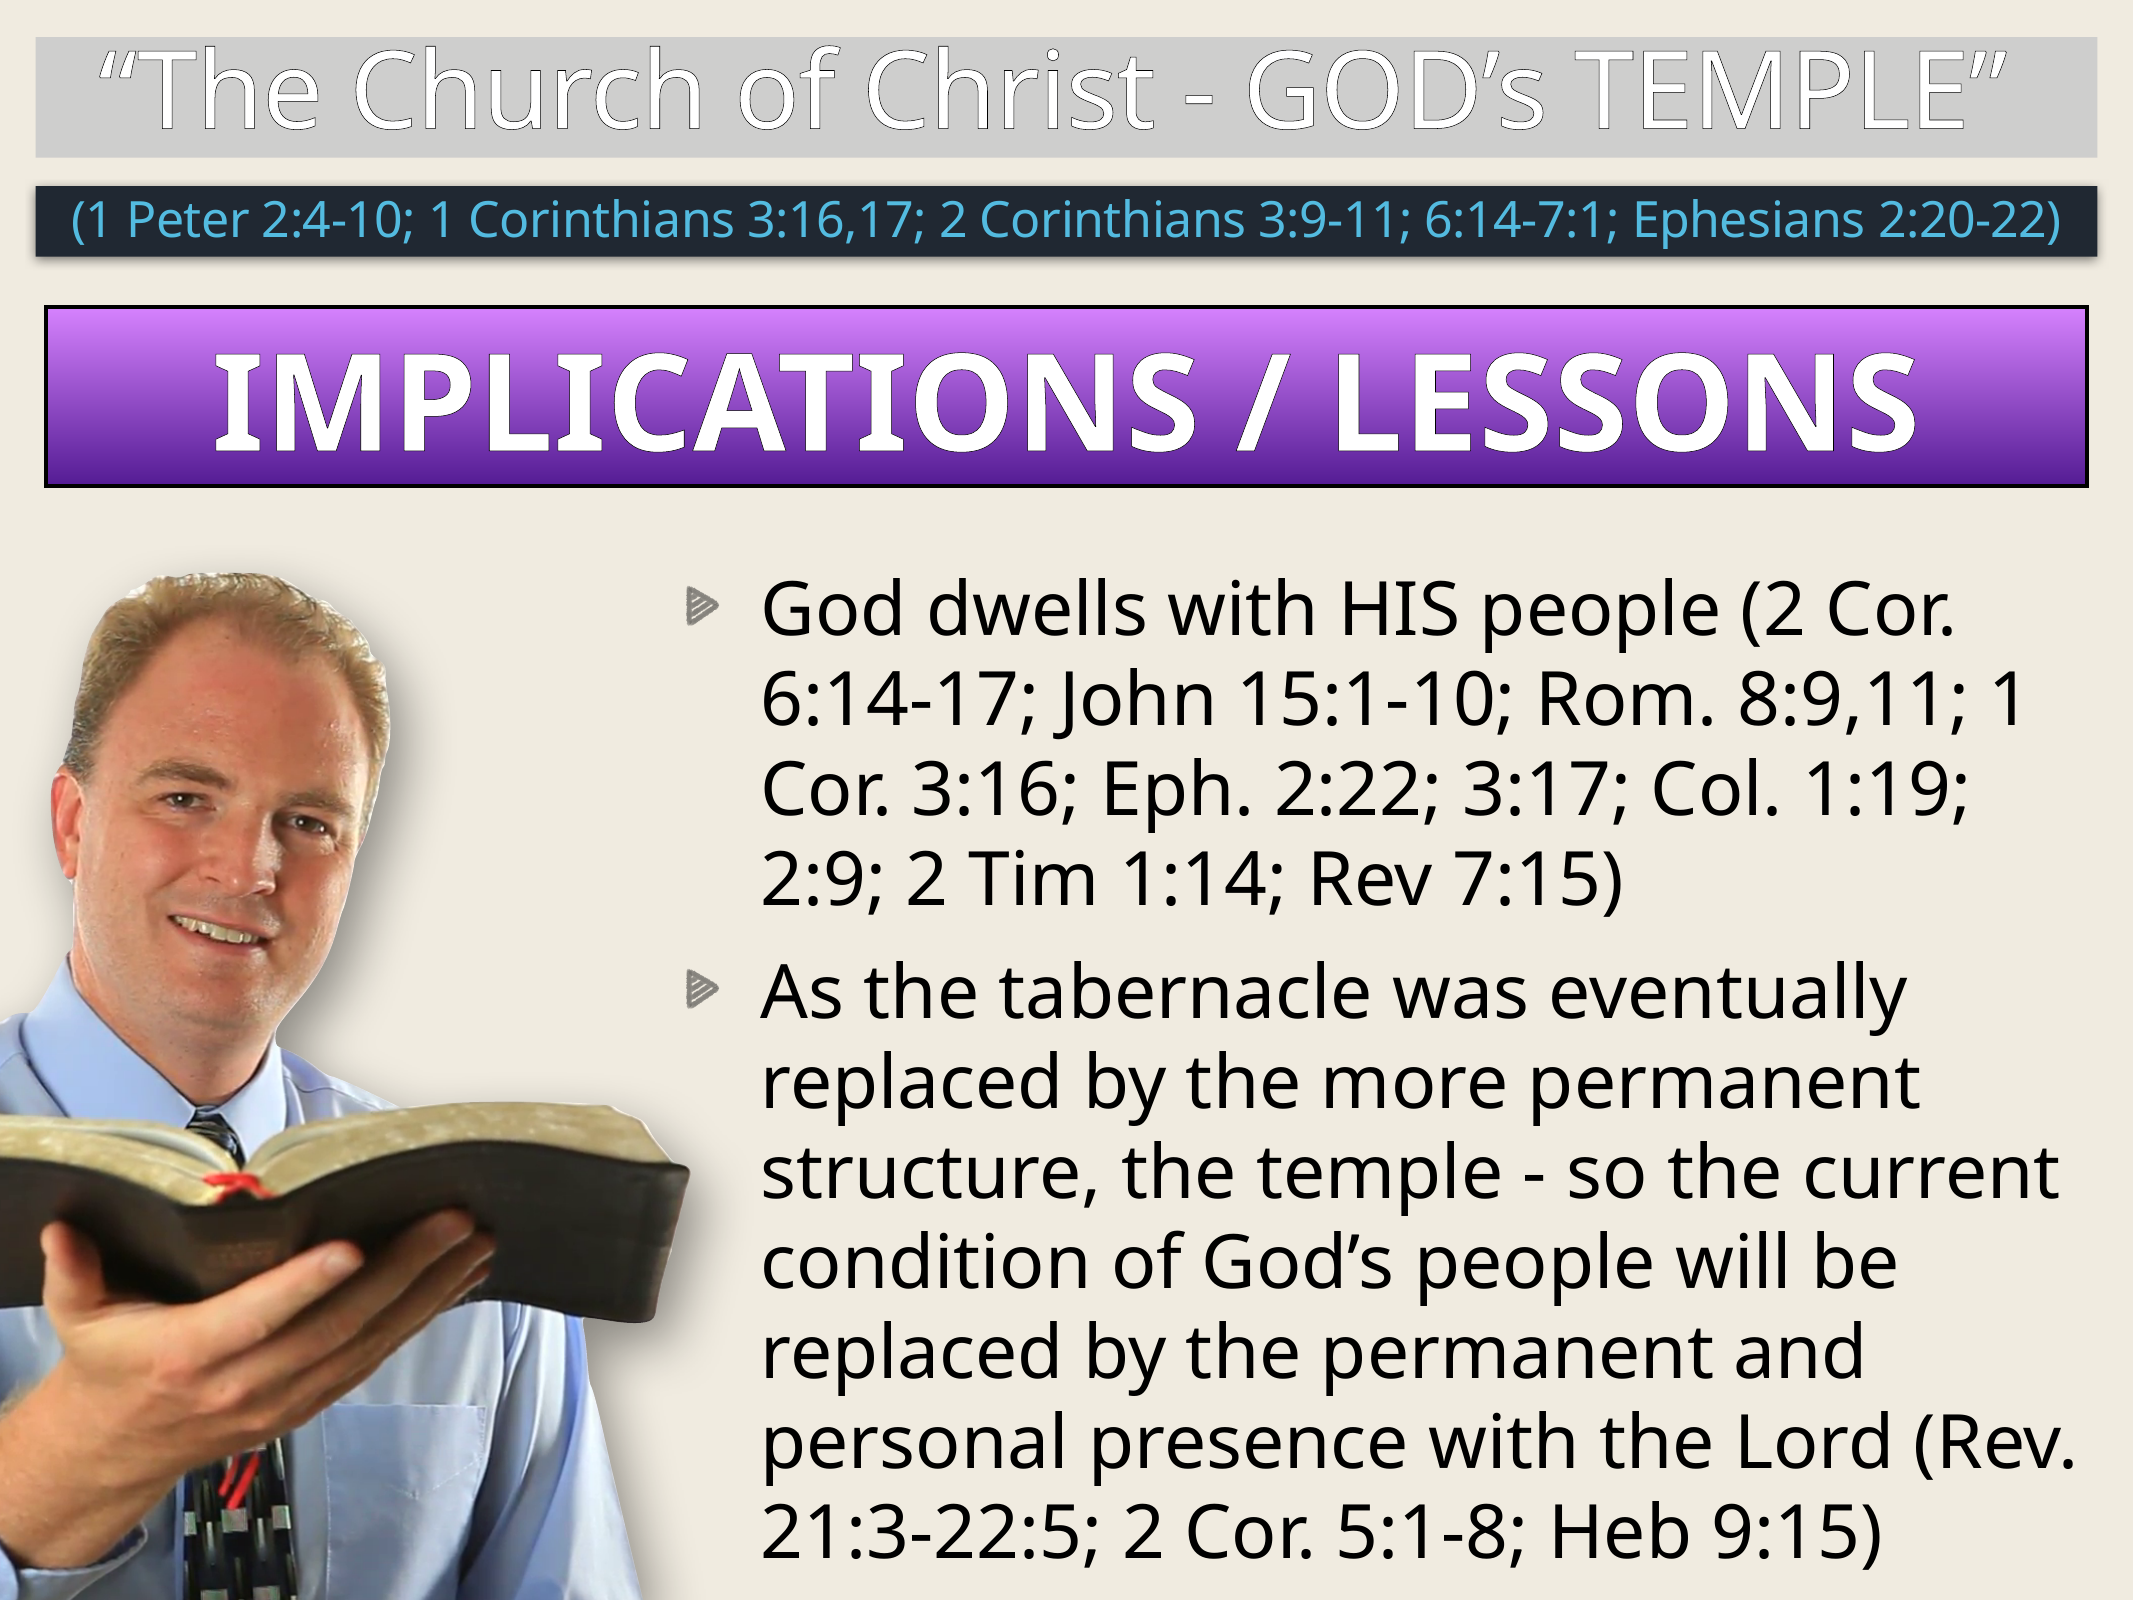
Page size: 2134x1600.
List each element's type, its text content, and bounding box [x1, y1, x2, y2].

text_box “The Church of Christ - GOD’s TEMPLE” [35, 37, 2098, 158]
text_box (1 Peter 2:4-10; 1 Corinthians 3:16,17; 2 Corinthians 3:9-11; 6:14-7:1; Ephesians 2:20-22) [35, 186, 2098, 257]
picture [0, 572, 721, 1600]
text_box God dwells with HIS people (2 Cor. 6:14-17; John 15:1-10; Rom. 8:9,11; 1 Cor. 3:16; Eph. 2:22; 3:17; Col. 1:19; 2:9; 2 Tim 1:14; Rev 7:15) As the tabernacle was eventually replaced by the more permanent structure, the temple - so the current condition of God’s people will be replaced by the permanent and personal presence with the Lord (Rev. 21:3-22:5; 2 Cor. 5:1-8; Heb 9:15) Implies the necessity of obedience or face God’s wrath (Jn 2:15-17; 1 Cor. 3:16,17) [677, 552, 2124, 1600]
text_box IMPLICATIONS / LESSONS [46, 307, 2088, 487]
